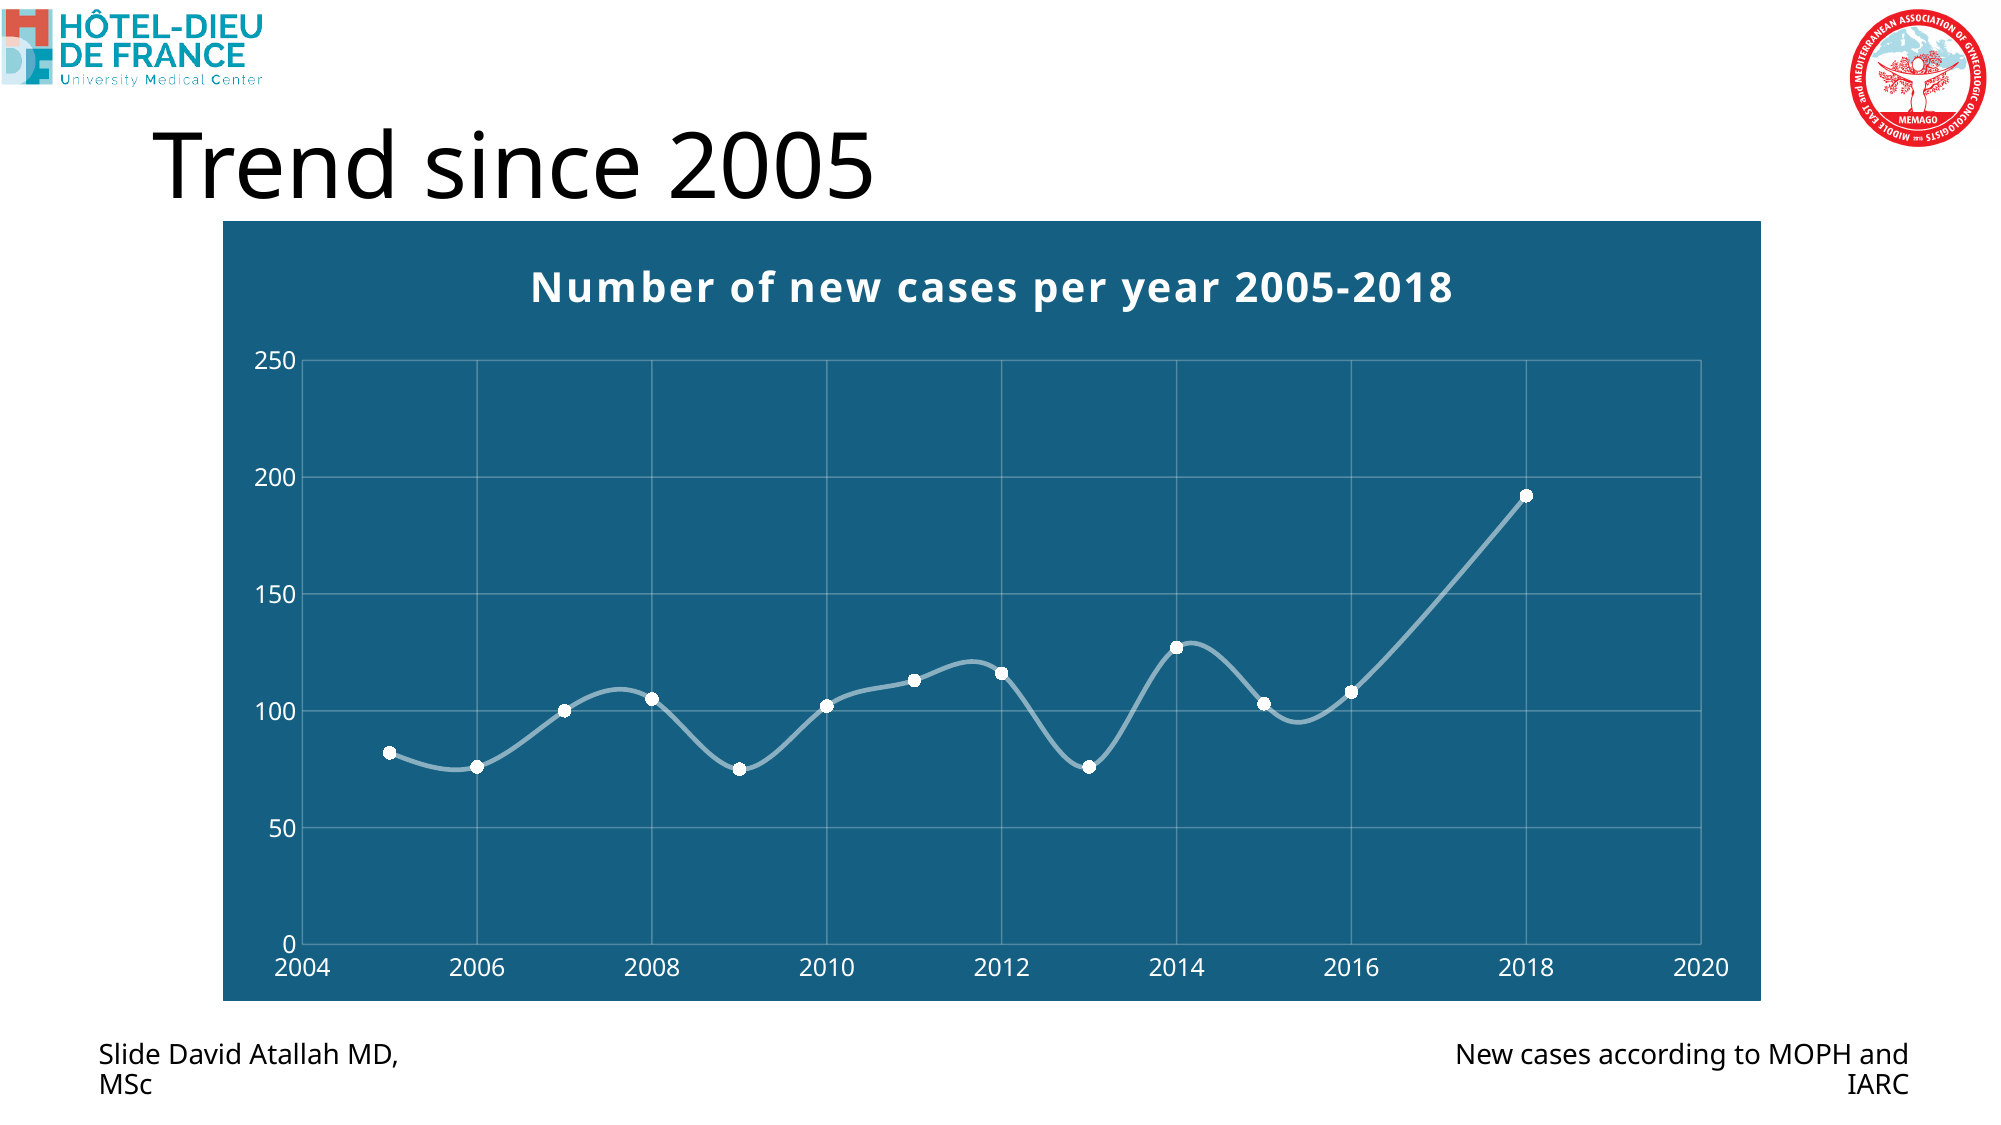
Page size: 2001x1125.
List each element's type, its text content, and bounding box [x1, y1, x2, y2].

picture [1839, 0, 2000, 150]
chart [222, 220, 1762, 1002]
picture [0, 0, 265, 97]
list Slide David Atallah MD, MSc [83, 1062, 435, 1108]
title Trend since 2005 [137, 59, 1863, 278]
list New cases according to MOPH and IARC [1437, 1062, 1925, 1109]
